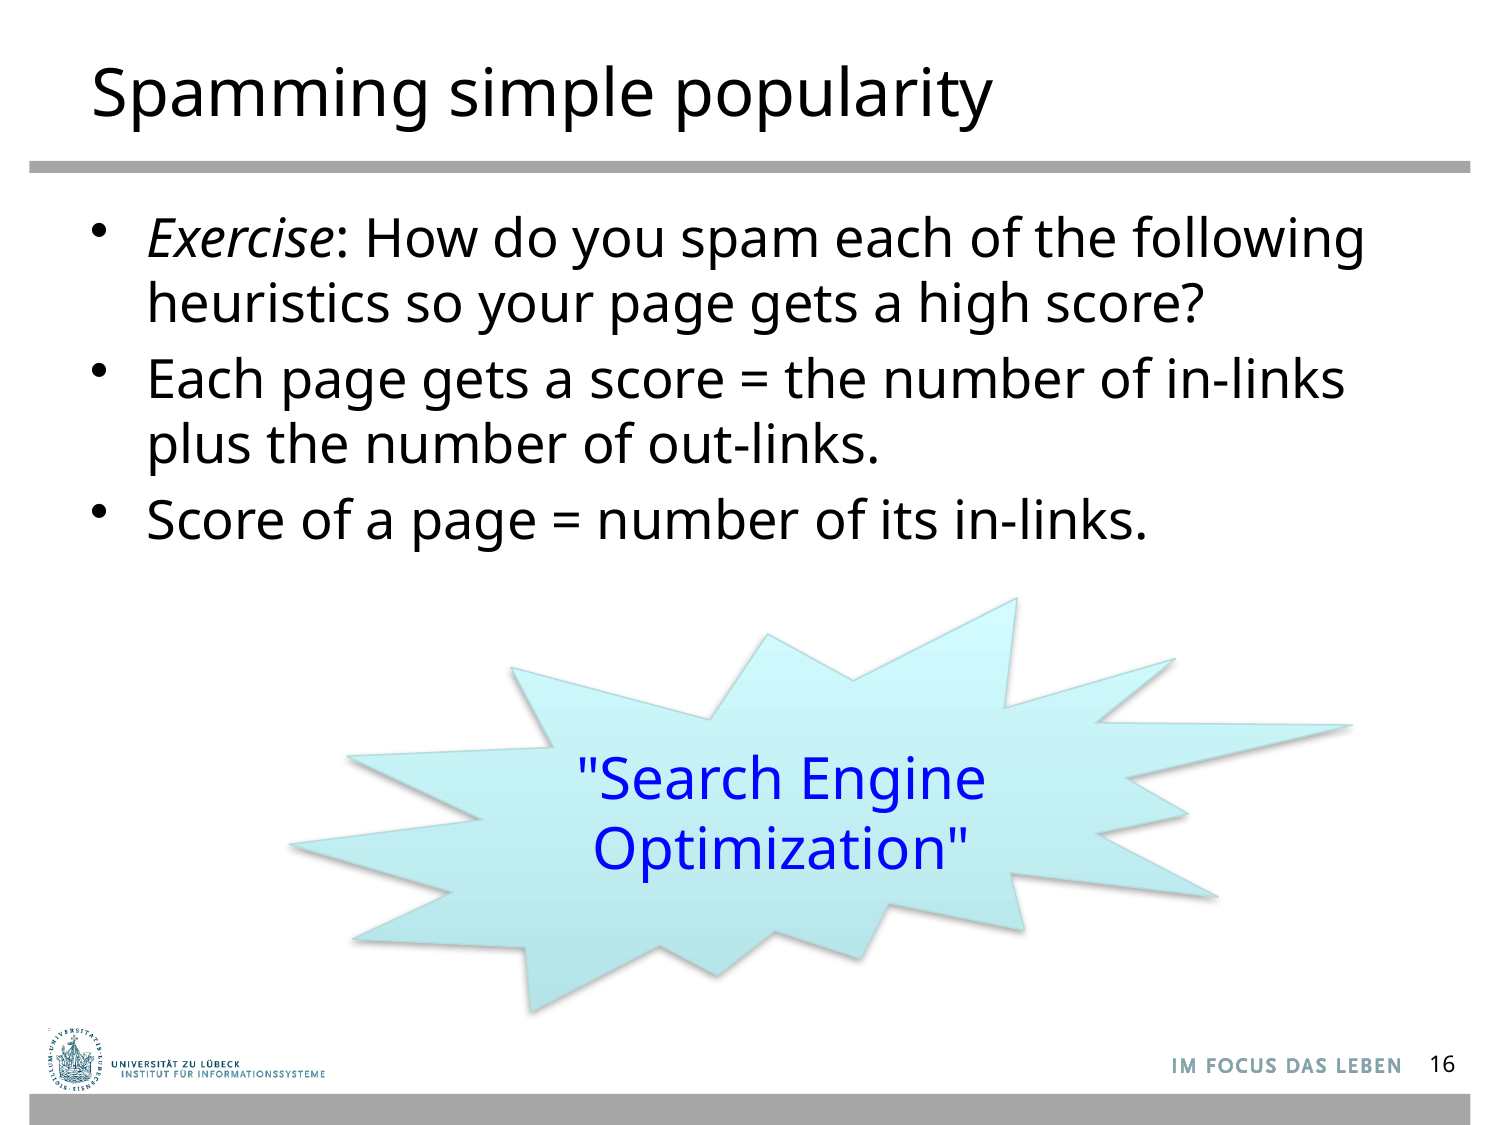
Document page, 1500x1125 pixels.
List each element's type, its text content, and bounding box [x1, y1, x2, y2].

text_box "Search Engine Optimization" [288, 597, 1354, 1013]
slide_number 16 [1305, 1050, 1471, 1083]
picture [1173, 1058, 1305, 1073]
title Spamming simple popularity [76, 42, 1427, 126]
list Exercise: How do you spam each of the following heuristics so your page gets a high score? Each page gets a score = the number of in-links plus the number of out-links. Score of a page = number of its in-links. [75, 196, 1425, 1012]
